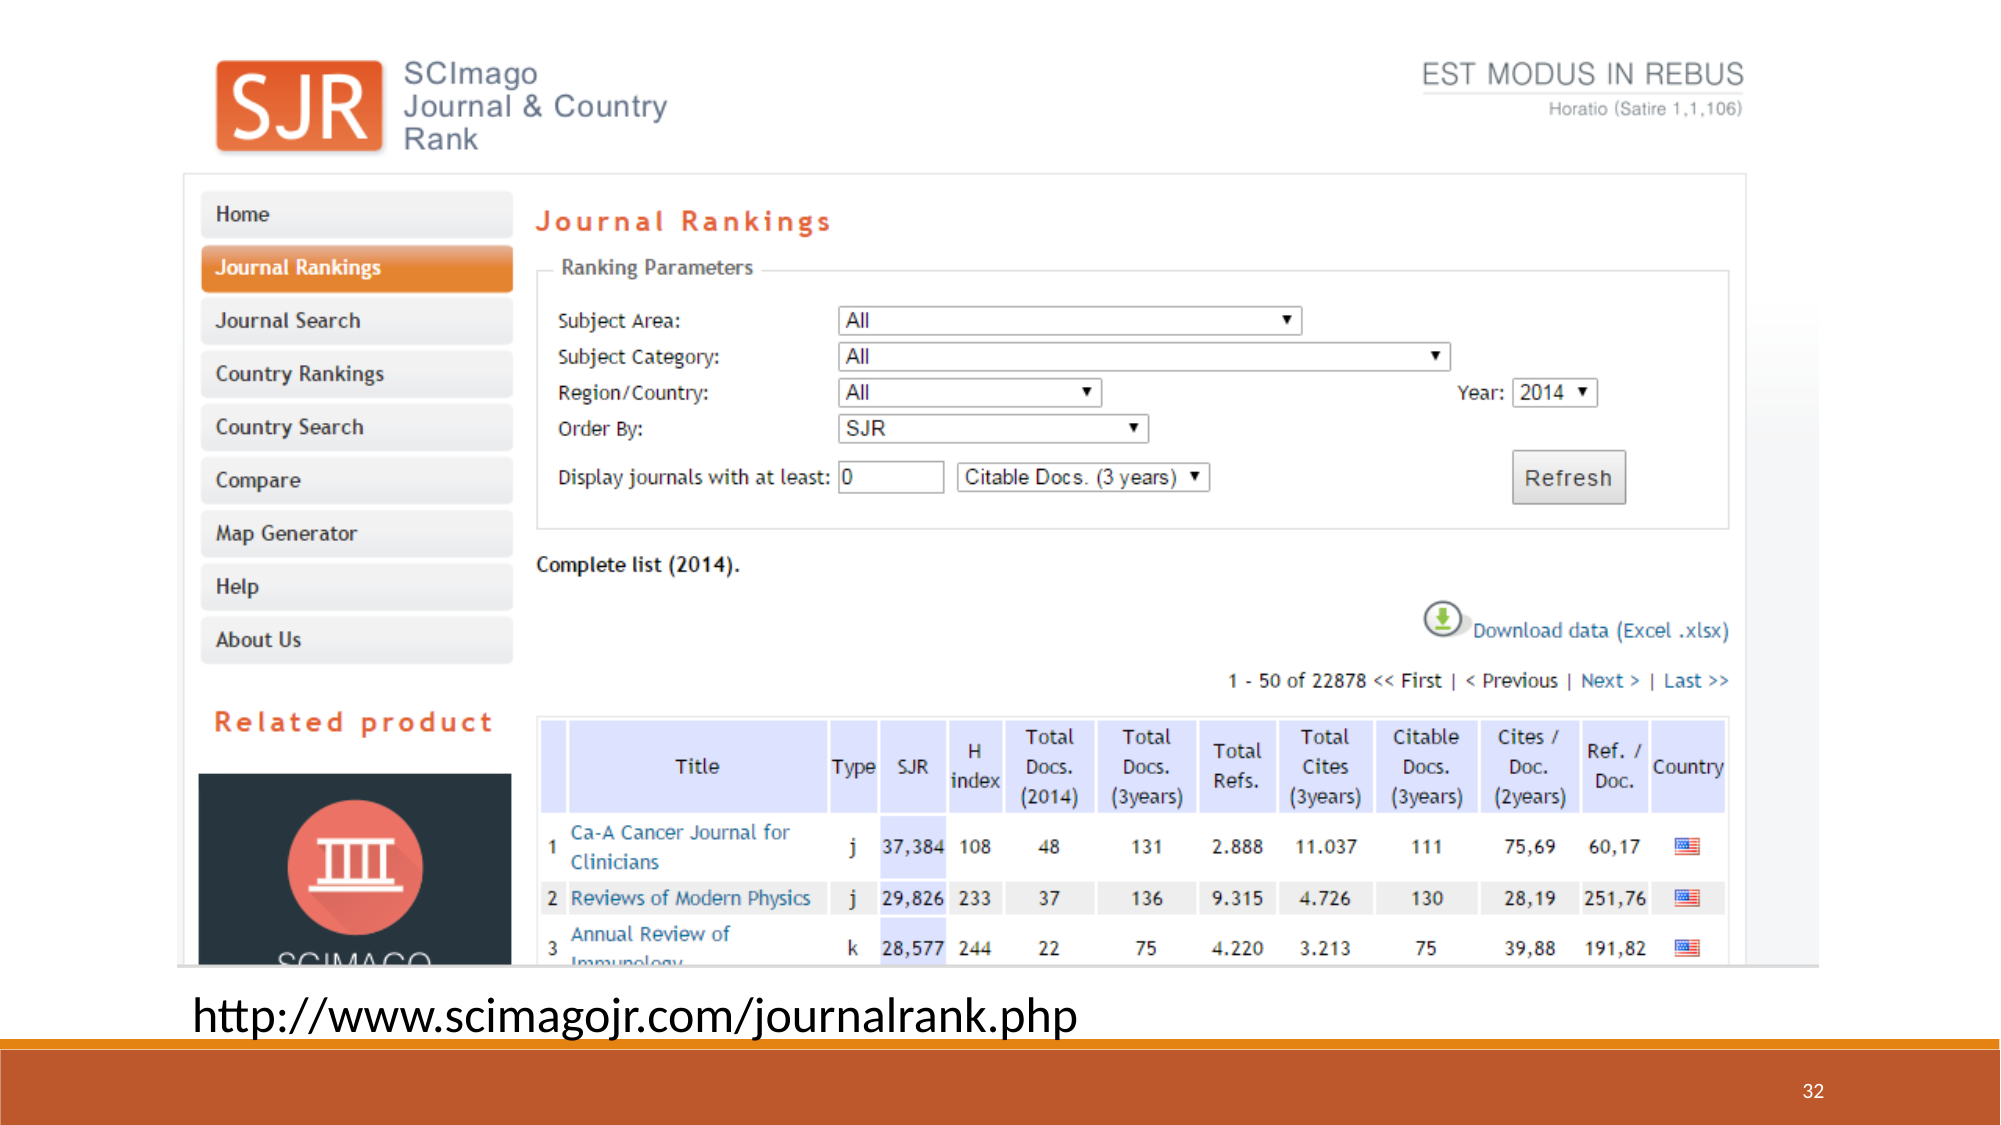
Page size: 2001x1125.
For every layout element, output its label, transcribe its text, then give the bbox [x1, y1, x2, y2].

slide_number 32 [1624, 1059, 1840, 1120]
text_box http://www.scimagojr.com/journalrank.php [177, 975, 1605, 1051]
picture [176, 33, 1819, 968]
